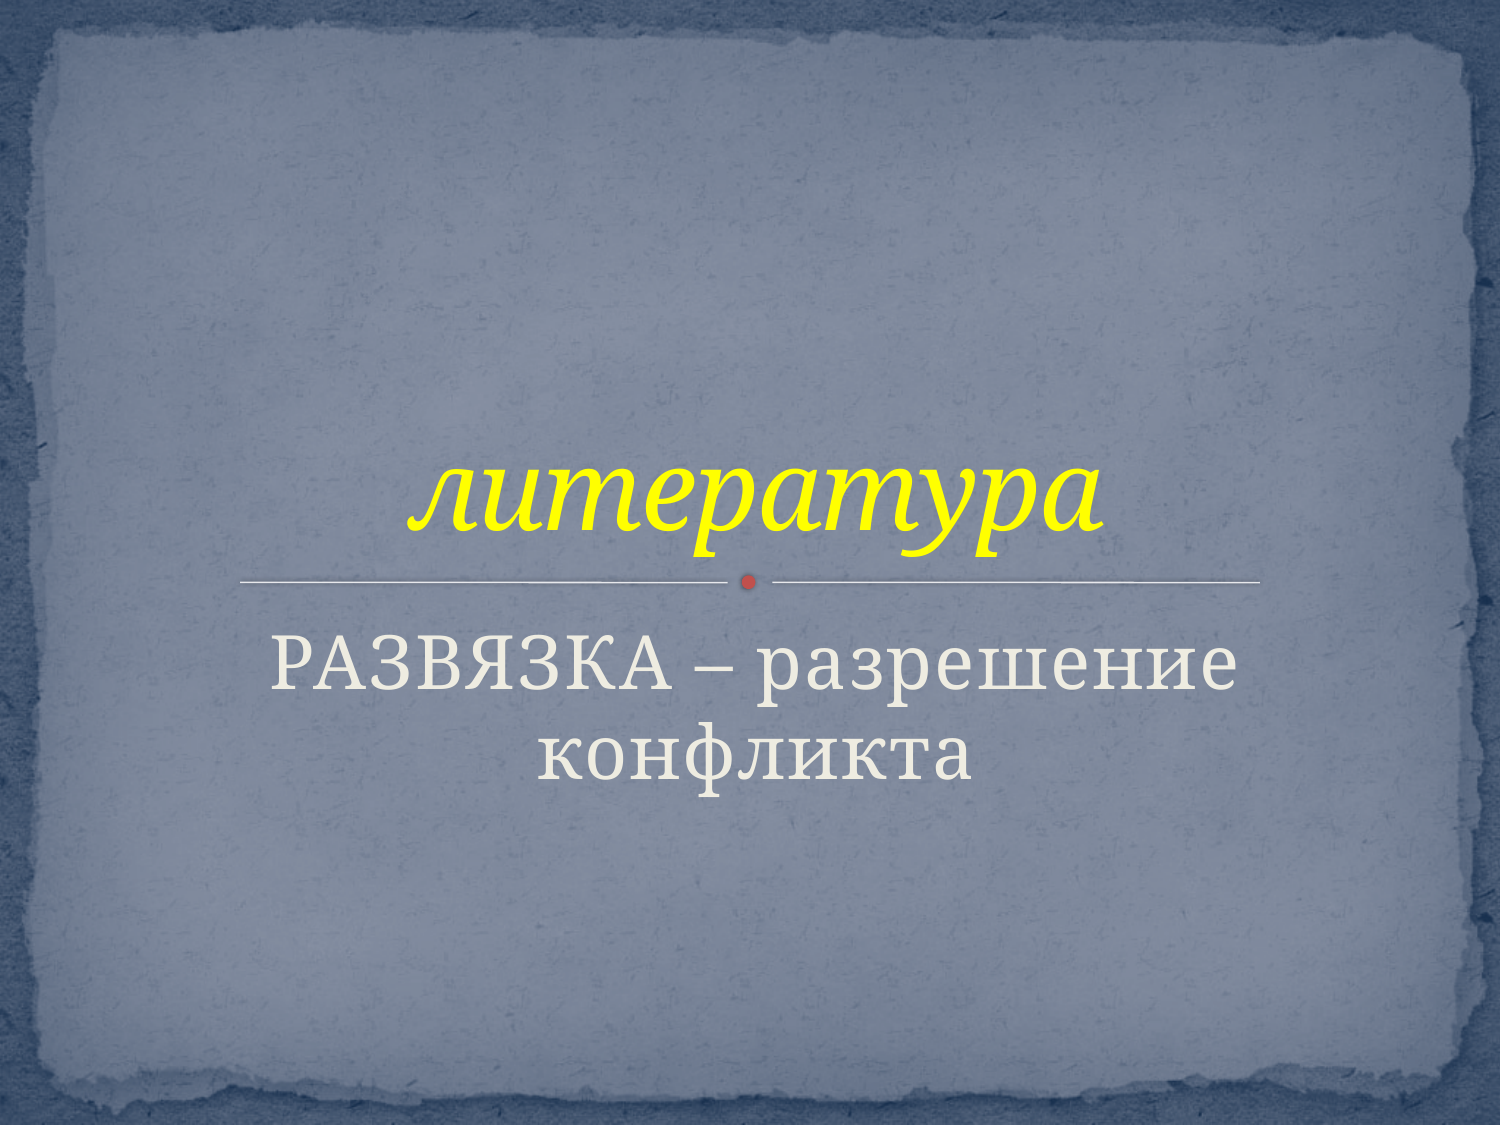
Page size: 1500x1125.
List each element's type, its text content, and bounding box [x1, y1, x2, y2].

title литература [74, 235, 1438, 561]
subtitle РАЗВЯЗКА – разрешение конфликта [75, 606, 1438, 795]
